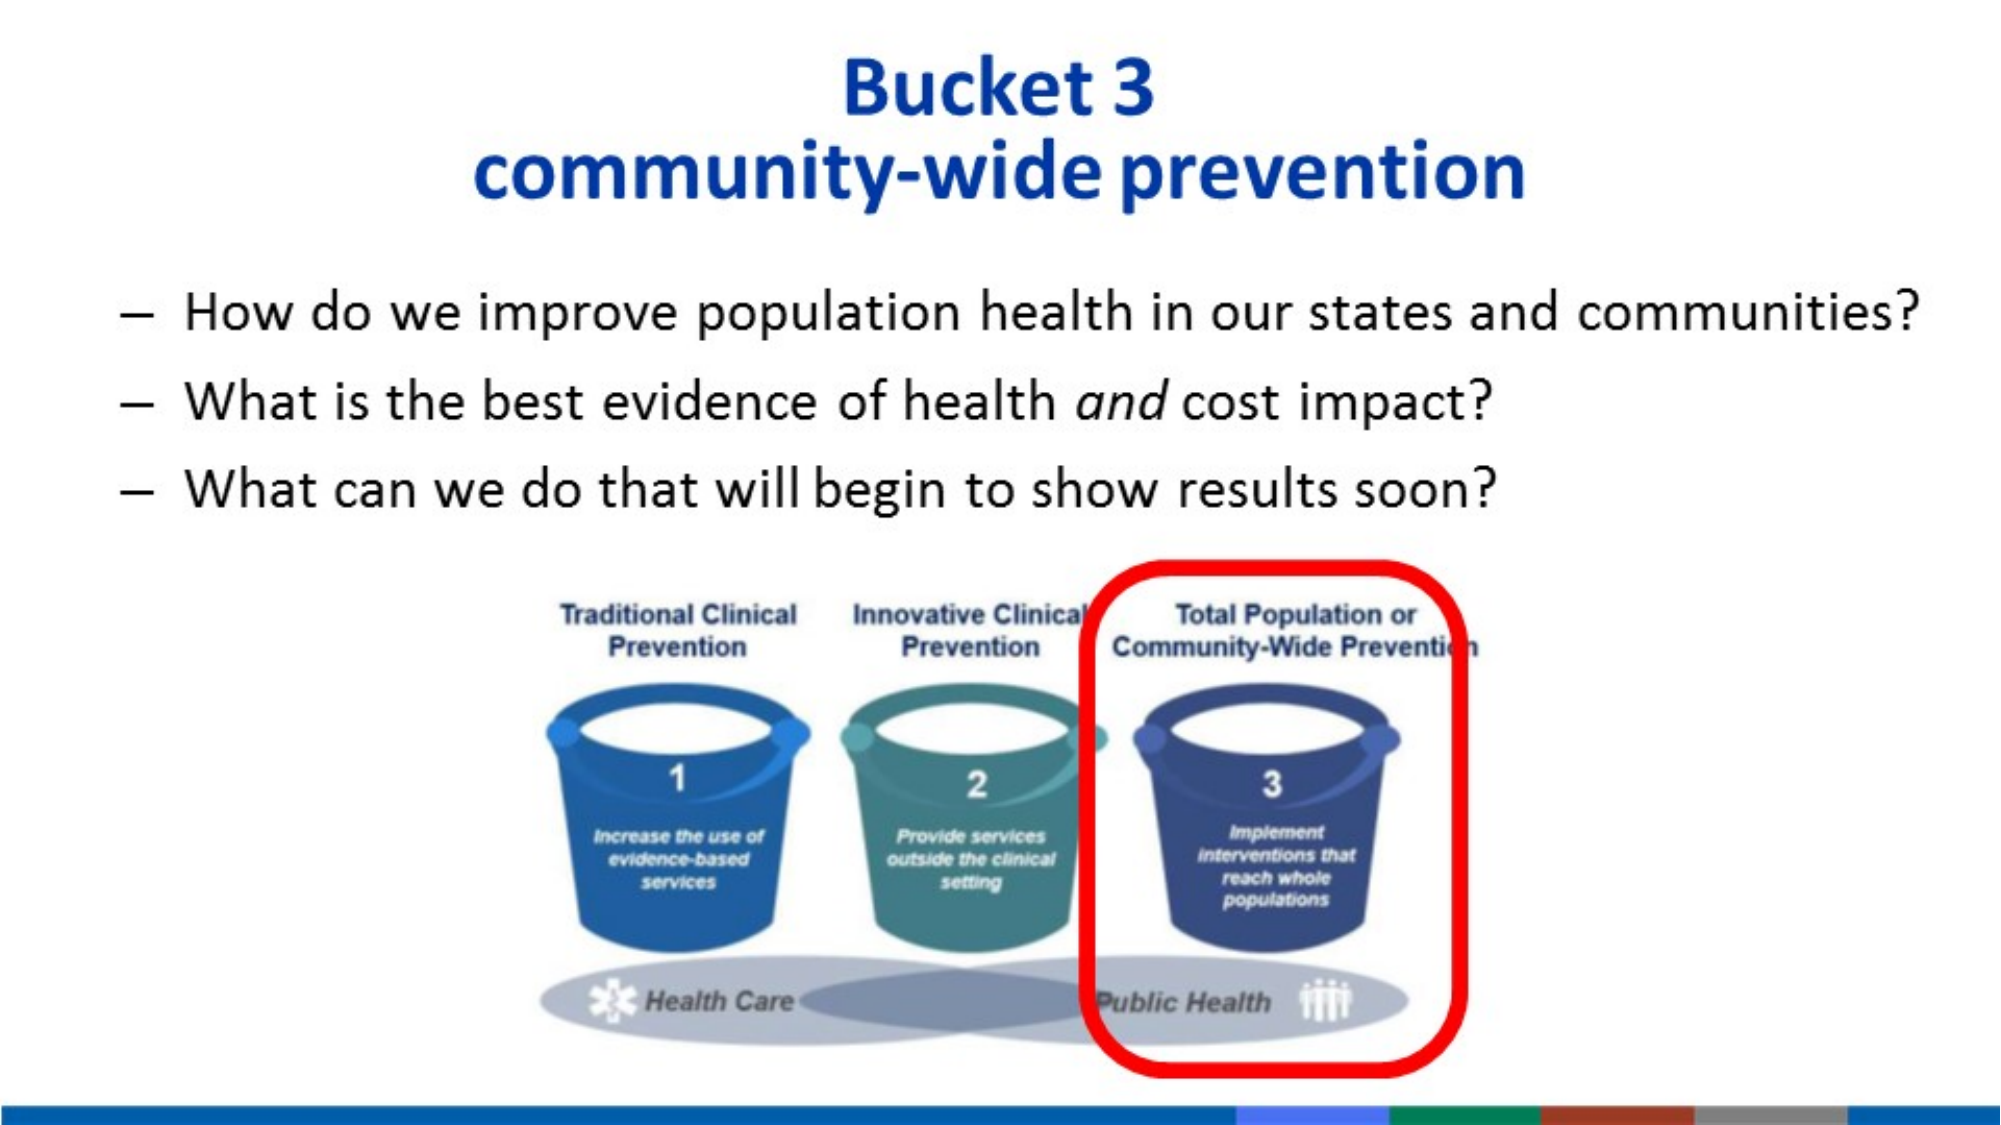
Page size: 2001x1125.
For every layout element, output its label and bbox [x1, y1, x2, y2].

list [0, 0, 2000, 1125]
